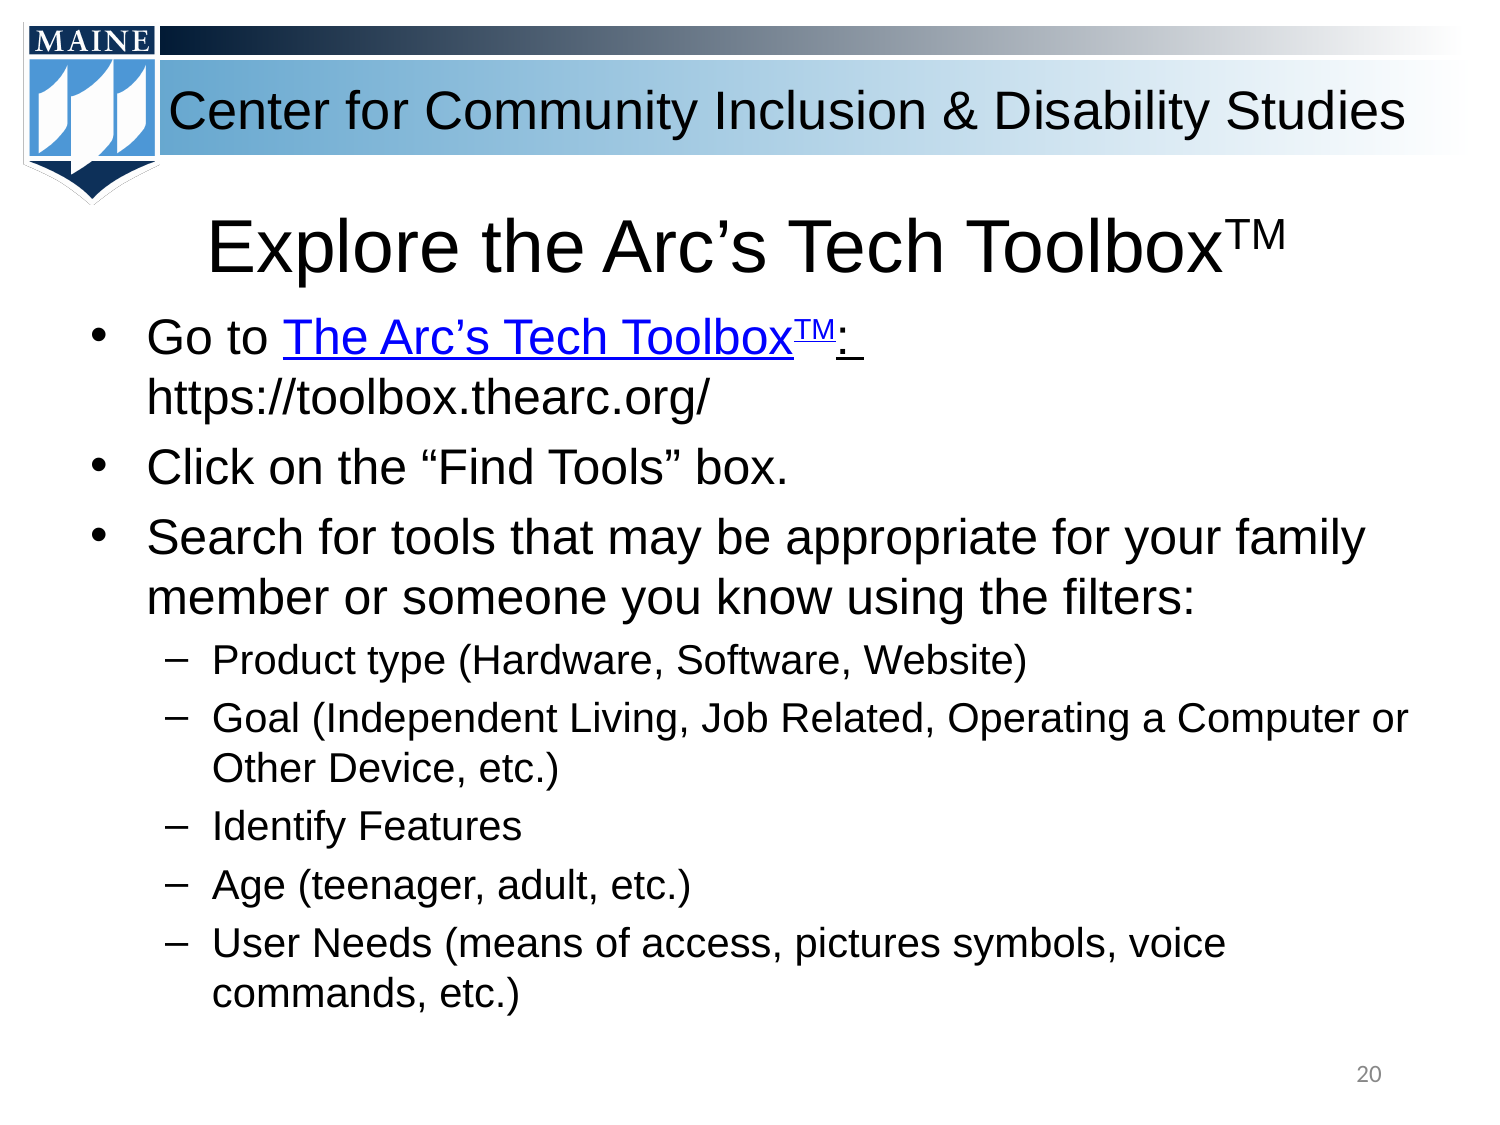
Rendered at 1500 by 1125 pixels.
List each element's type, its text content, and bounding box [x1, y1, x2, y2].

title Explore the Arc’s Tech ToolboxTM [70, 202, 1424, 283]
list Go to The Arc’s Tech ToolboxTM: https://toolbox.thearc.org/ Click on the “Find Tools” box. Search for tools that may be appropriate for your family member or someone you know using the filters: Product type (Hardware, Software, Website) Goal (Independent Living, Job Related, Operating a Computer or Other Device, etc.) Identify Features Age (teenager, adult, etc.) User Needs (means of access, pictures symbols, voice commands, etc.) [75, 296, 1425, 1005]
slide_number ‹#› [1059, 1042, 1397, 1103]
picture [23, 22, 160, 205]
